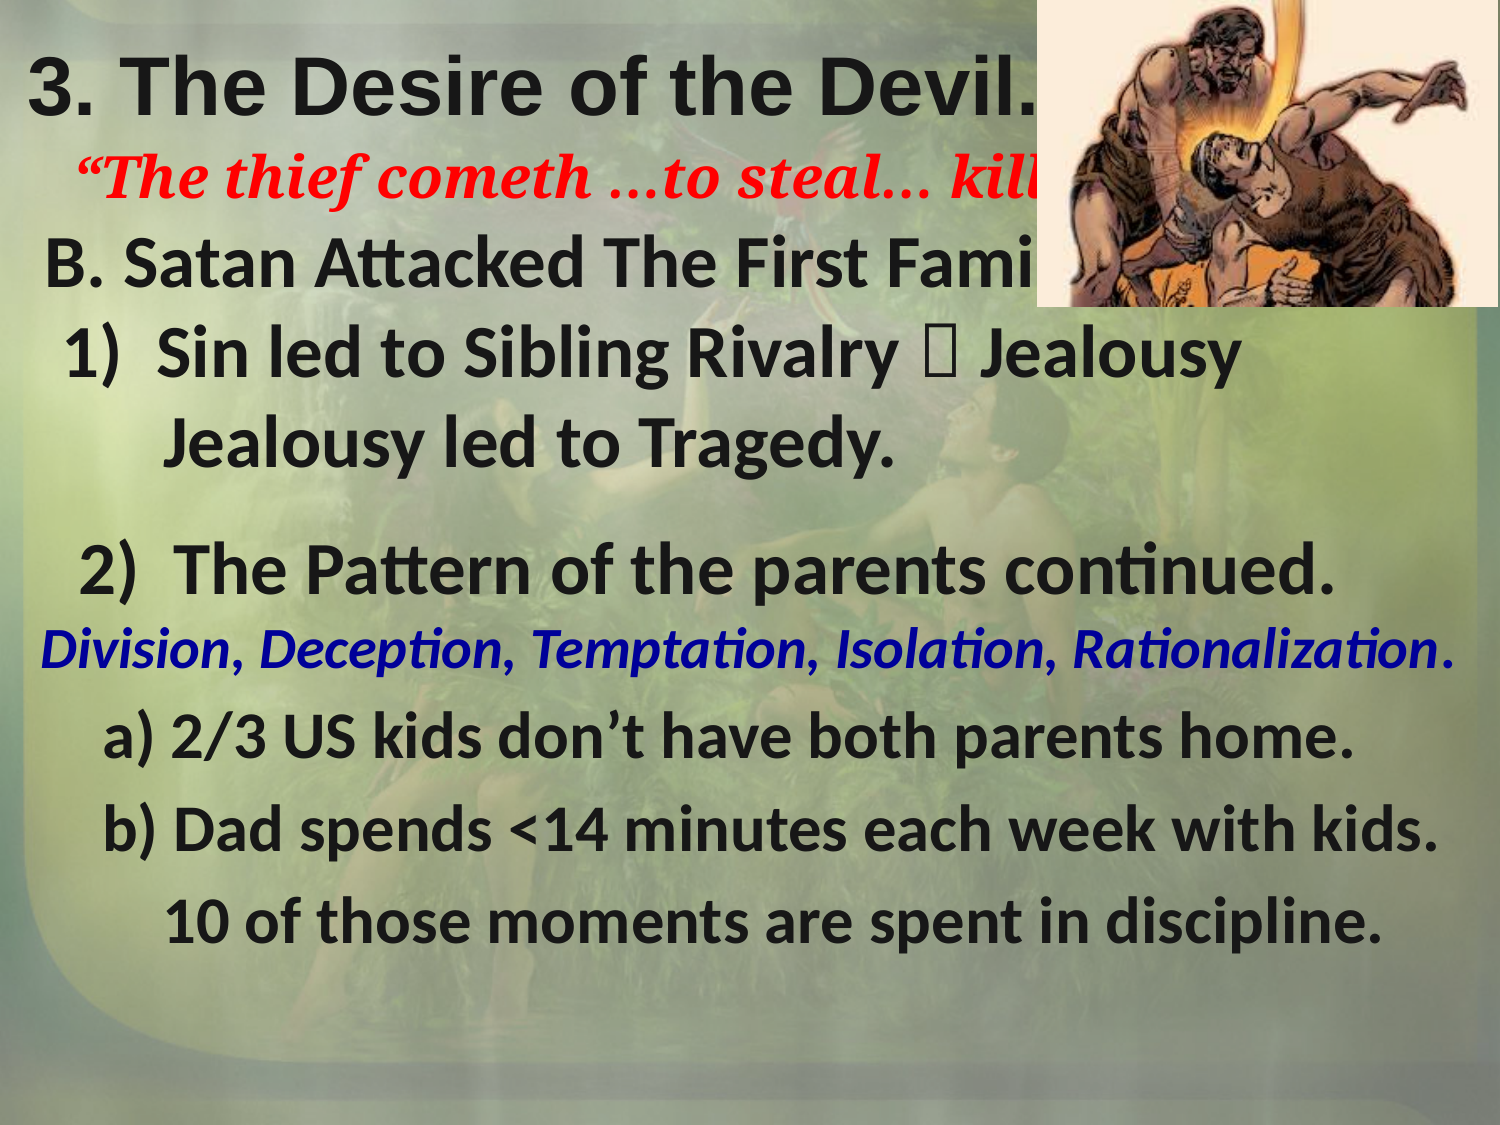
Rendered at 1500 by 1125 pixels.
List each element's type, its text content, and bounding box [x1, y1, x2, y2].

picture [1037, 0, 1498, 307]
text_box 3. The Desire of the Devil. Jn. 10:10 “The thief cometh …to steal… kill…destroy:” B. Satan Attacked The First Family. Gen. 4 1) Sin led to Sibling Rivalry  Jealousy Jealousy led to Tragedy. 2) The Pattern of the parents continued. Division, Deception, Temptation, Isolation, Rationalization. a) 2/3 US kids don’t have both parents home. b) Dad spends <14 minutes each week with kids. 10 of those moments are spent in discipline. [12, 24, 1488, 1045]
